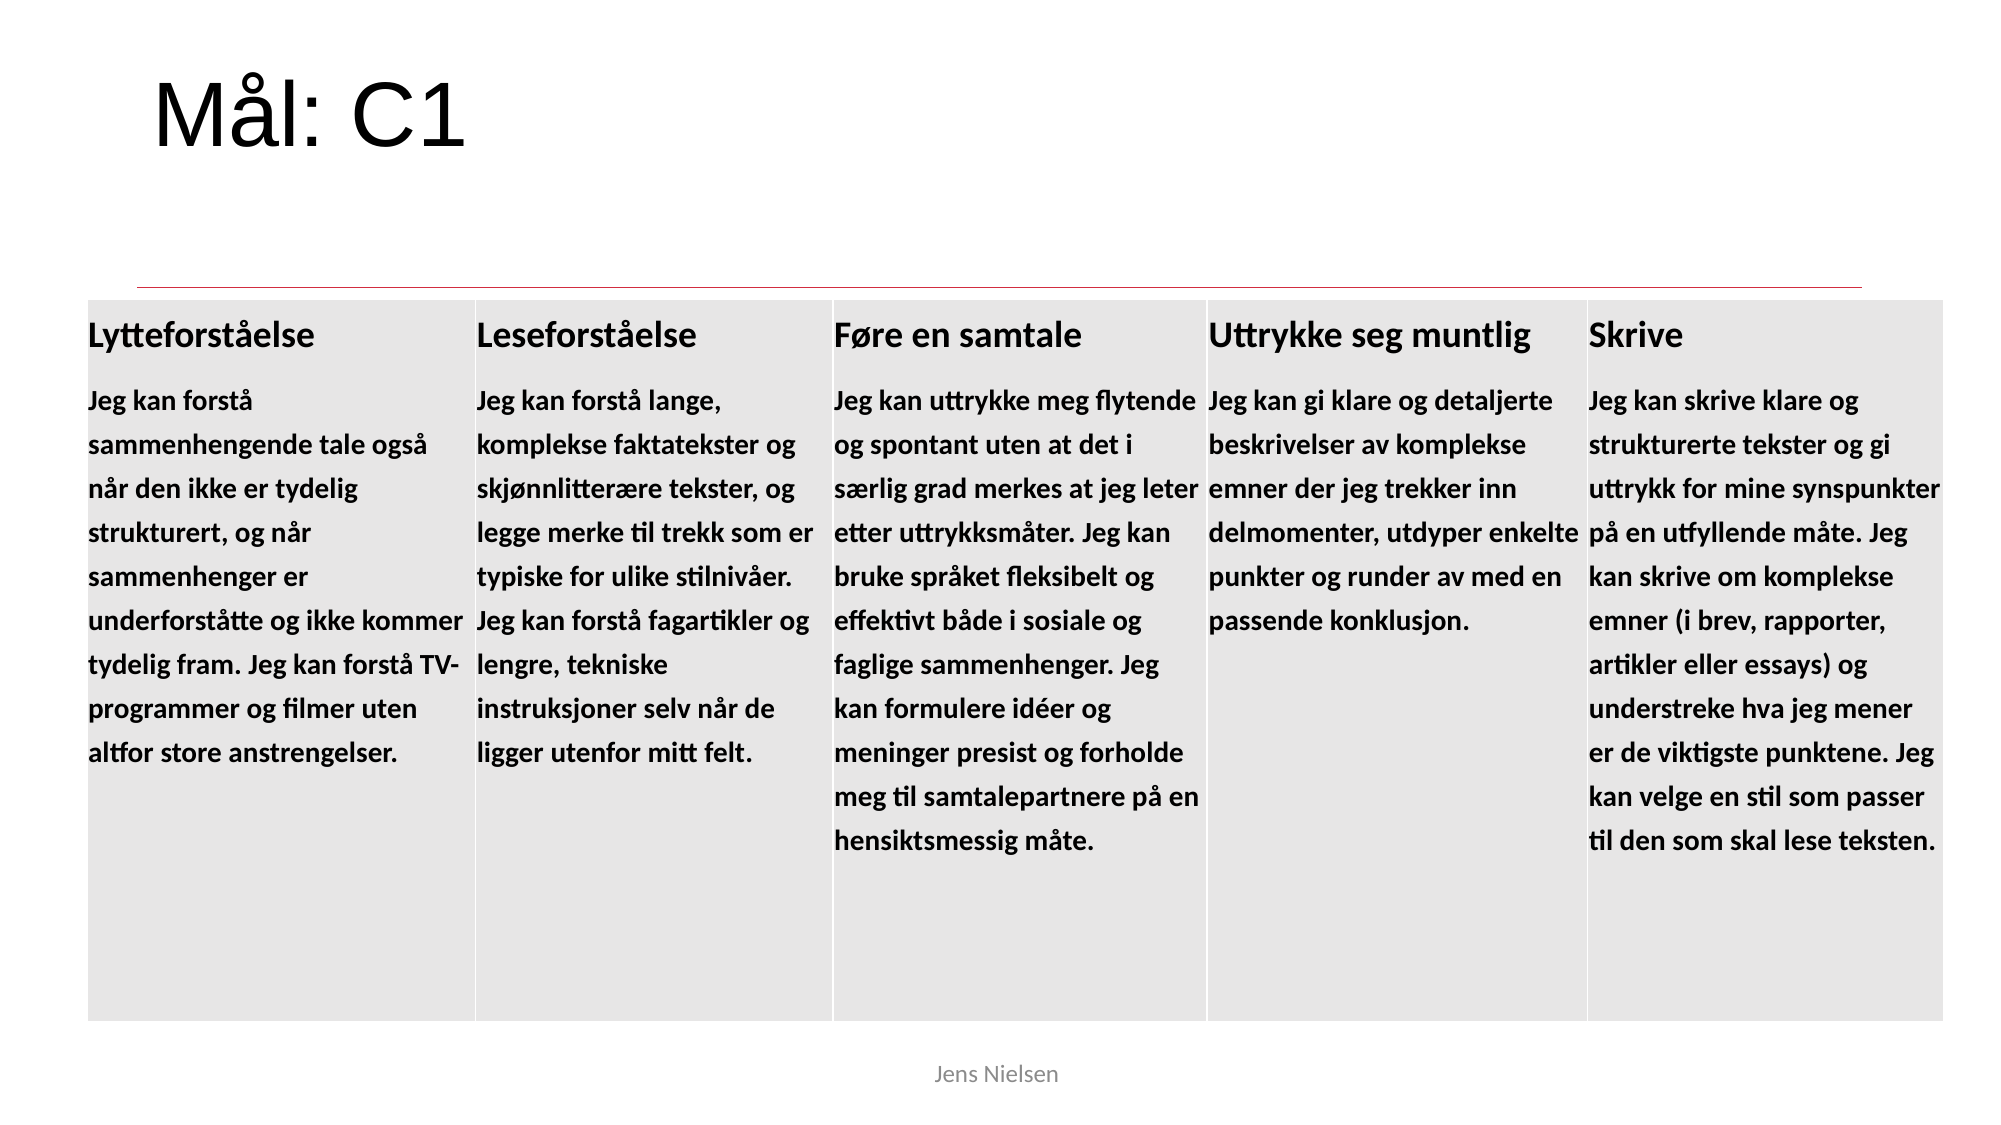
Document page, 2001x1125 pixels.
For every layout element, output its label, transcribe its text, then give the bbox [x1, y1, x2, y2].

table_header Føre en samtale Jeg kan uttrykke meg flytende og spontant uten at det i særlig grad merkes at jeg leter etter uttrykksmåter. Jeg kan bruke språket fleksibelt og effektivt både i sosiale og faglige sammenhenger. Jeg kan formulere idéer og meninger presist og forholde meg til samtalepartnere på en hensiktsmessig måte. [834, 300, 1206, 1021]
table_header Lytteforståelse Jeg kan forstå sammenhengende tale også når den ikke er tydelig strukturert, og når sammenhenger er underforståtte og ikke kommer tydelig fram. Jeg kan forstå TV-programmer og filmer uten altfor store anstrengelser. [88, 300, 475, 1021]
table_header Uttrykke seg muntlig Jeg kan gi klare og detaljerte beskrivelser av komplekse emner der jeg trekker inn delmomenter, utdyper enkelte punkter og runder av med en passende konklusjon. [1208, 300, 1587, 1021]
table_header Leseforståelse Jeg kan forstå lange, komplekse faktatekster og skjønnlitterære tekster, og legge merke til trekk som er typiske for ulike stilnivåer. Jeg kan forstå fagartikler og lengre, tekniske instruksjoner selv når de ligger utenfor mitt felt. [476, 300, 832, 1021]
footer Jens Nielsen [662, 1042, 1338, 1103]
title Mål: C1 [137, 59, 1863, 278]
table_header Skrive Jeg kan skrive klare og strukturerte tekster og gi uttrykk for mine synspunkter på en utfyllende måte. Jeg kan skrive om komplekse emner (i brev, rapporter, artikler eller essays) og understreke hva jeg mener er de viktigste punktene. Jeg kan velge en stil som passer til den som skal lese teksten. [1588, 300, 1943, 1021]
